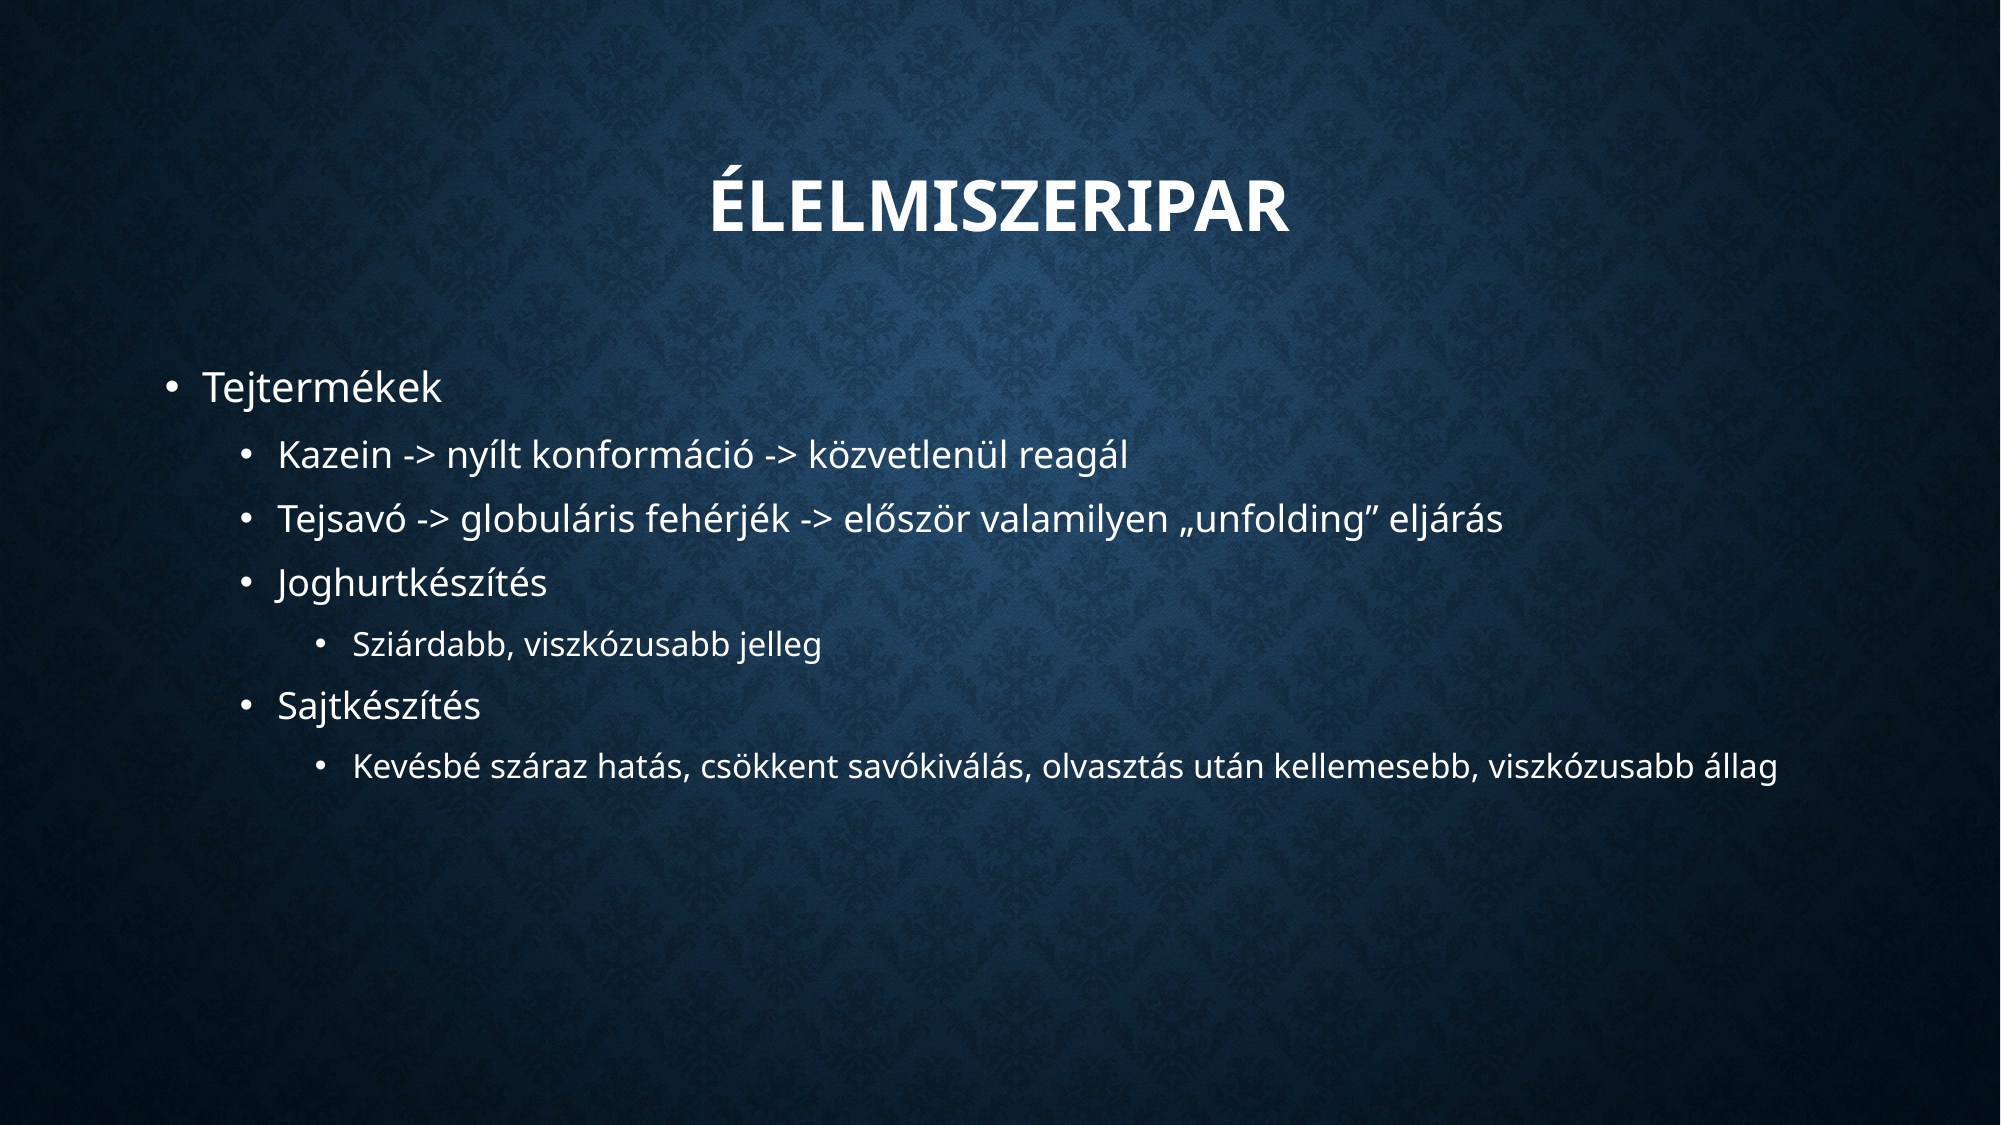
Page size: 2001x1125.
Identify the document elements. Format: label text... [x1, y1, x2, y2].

list Tejtermékek Kazein -> nyílt konformáció -> közvetlenül reagál Tejsavó -> globuláris fehérjék -> először valamilyen „unfolding” eljárás Joghurtkészítés Sziárdabb, viszkózusabb jelleg Sajtkészítés Kevésbé száraz hatás, csökkent savókiválás, olvasztás után kellemesebb, viszkózusabb állag [149, 343, 1849, 950]
title Élelmiszeripar [149, 99, 1849, 318]
